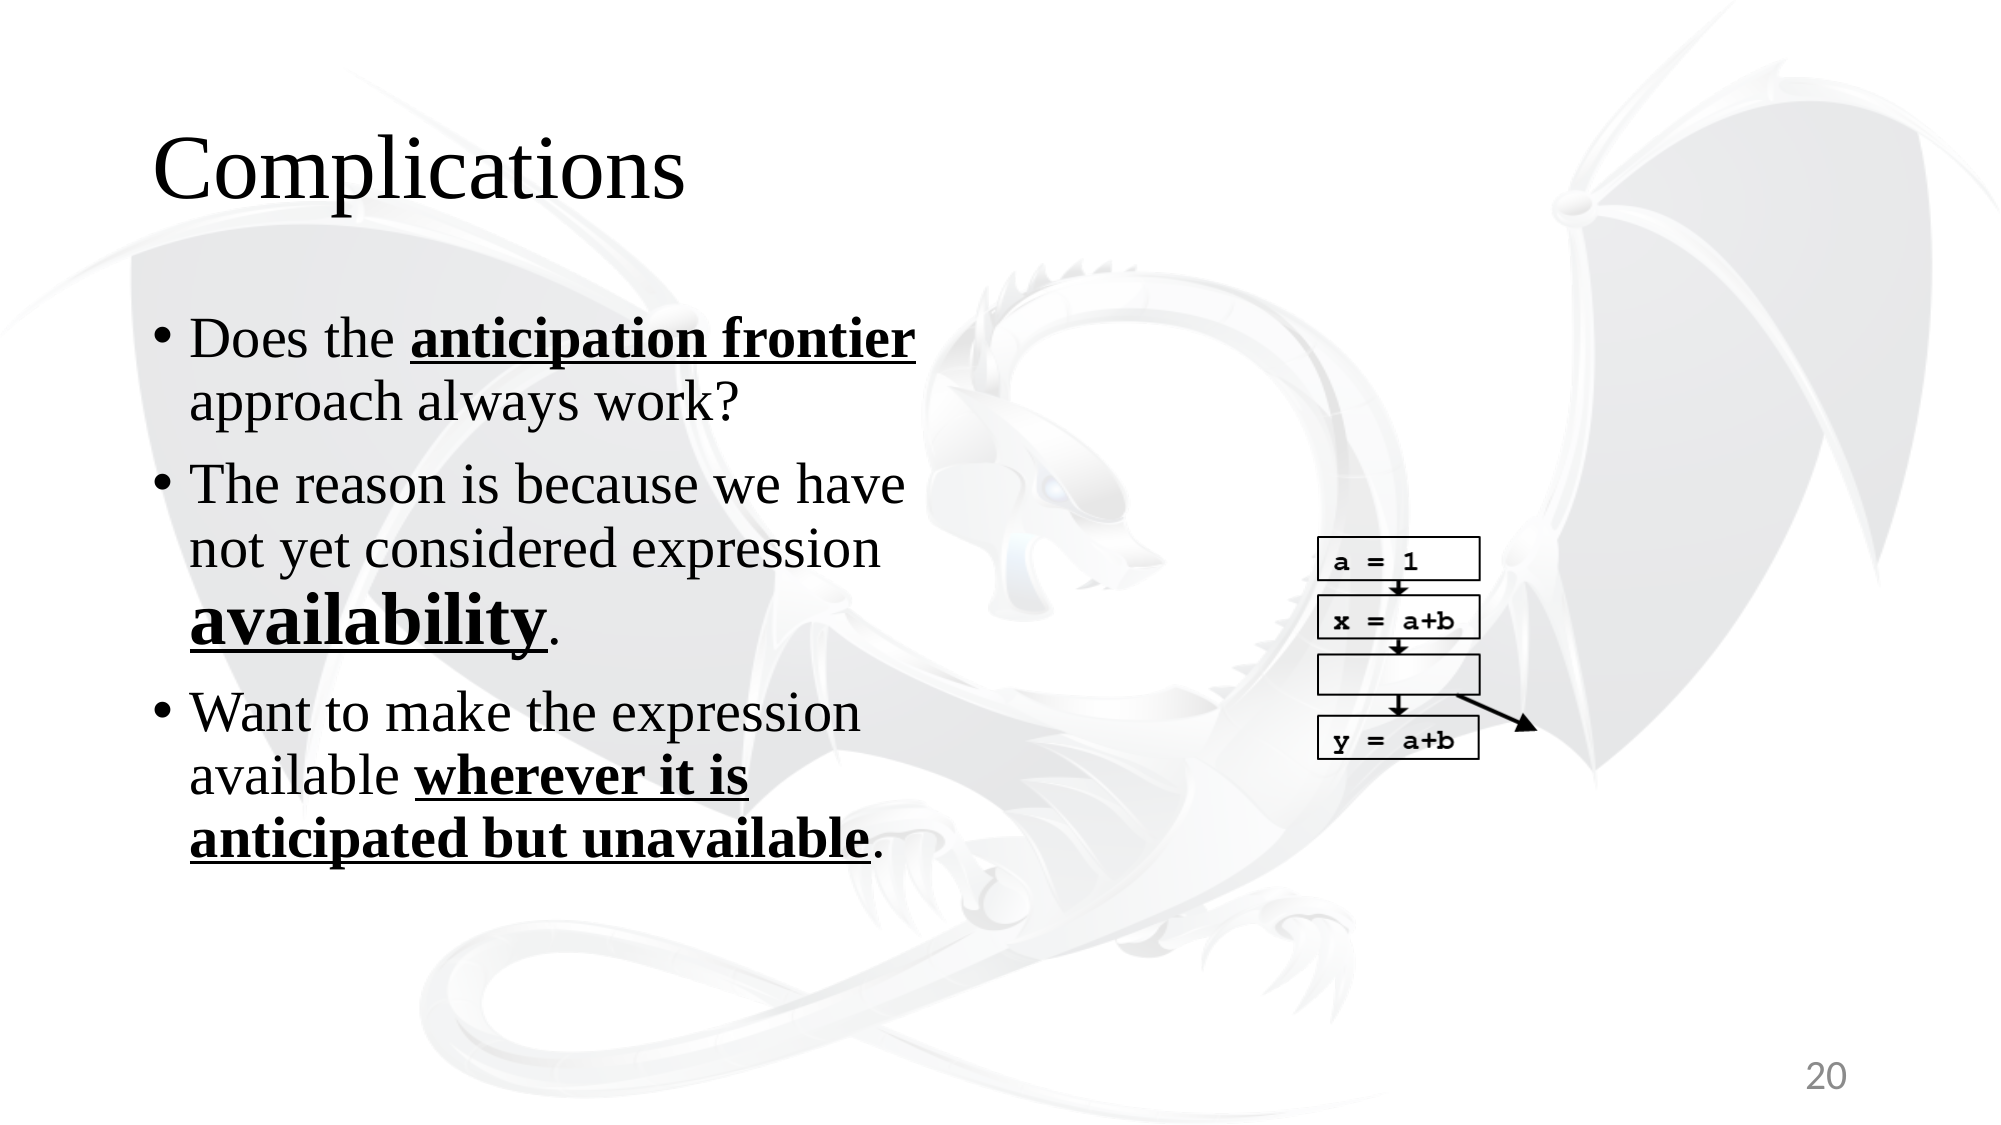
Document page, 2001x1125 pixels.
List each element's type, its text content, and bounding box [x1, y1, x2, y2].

title Complications [137, 59, 1863, 278]
slide_number 20 [1412, 1042, 1863, 1103]
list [1315, 536, 1559, 777]
